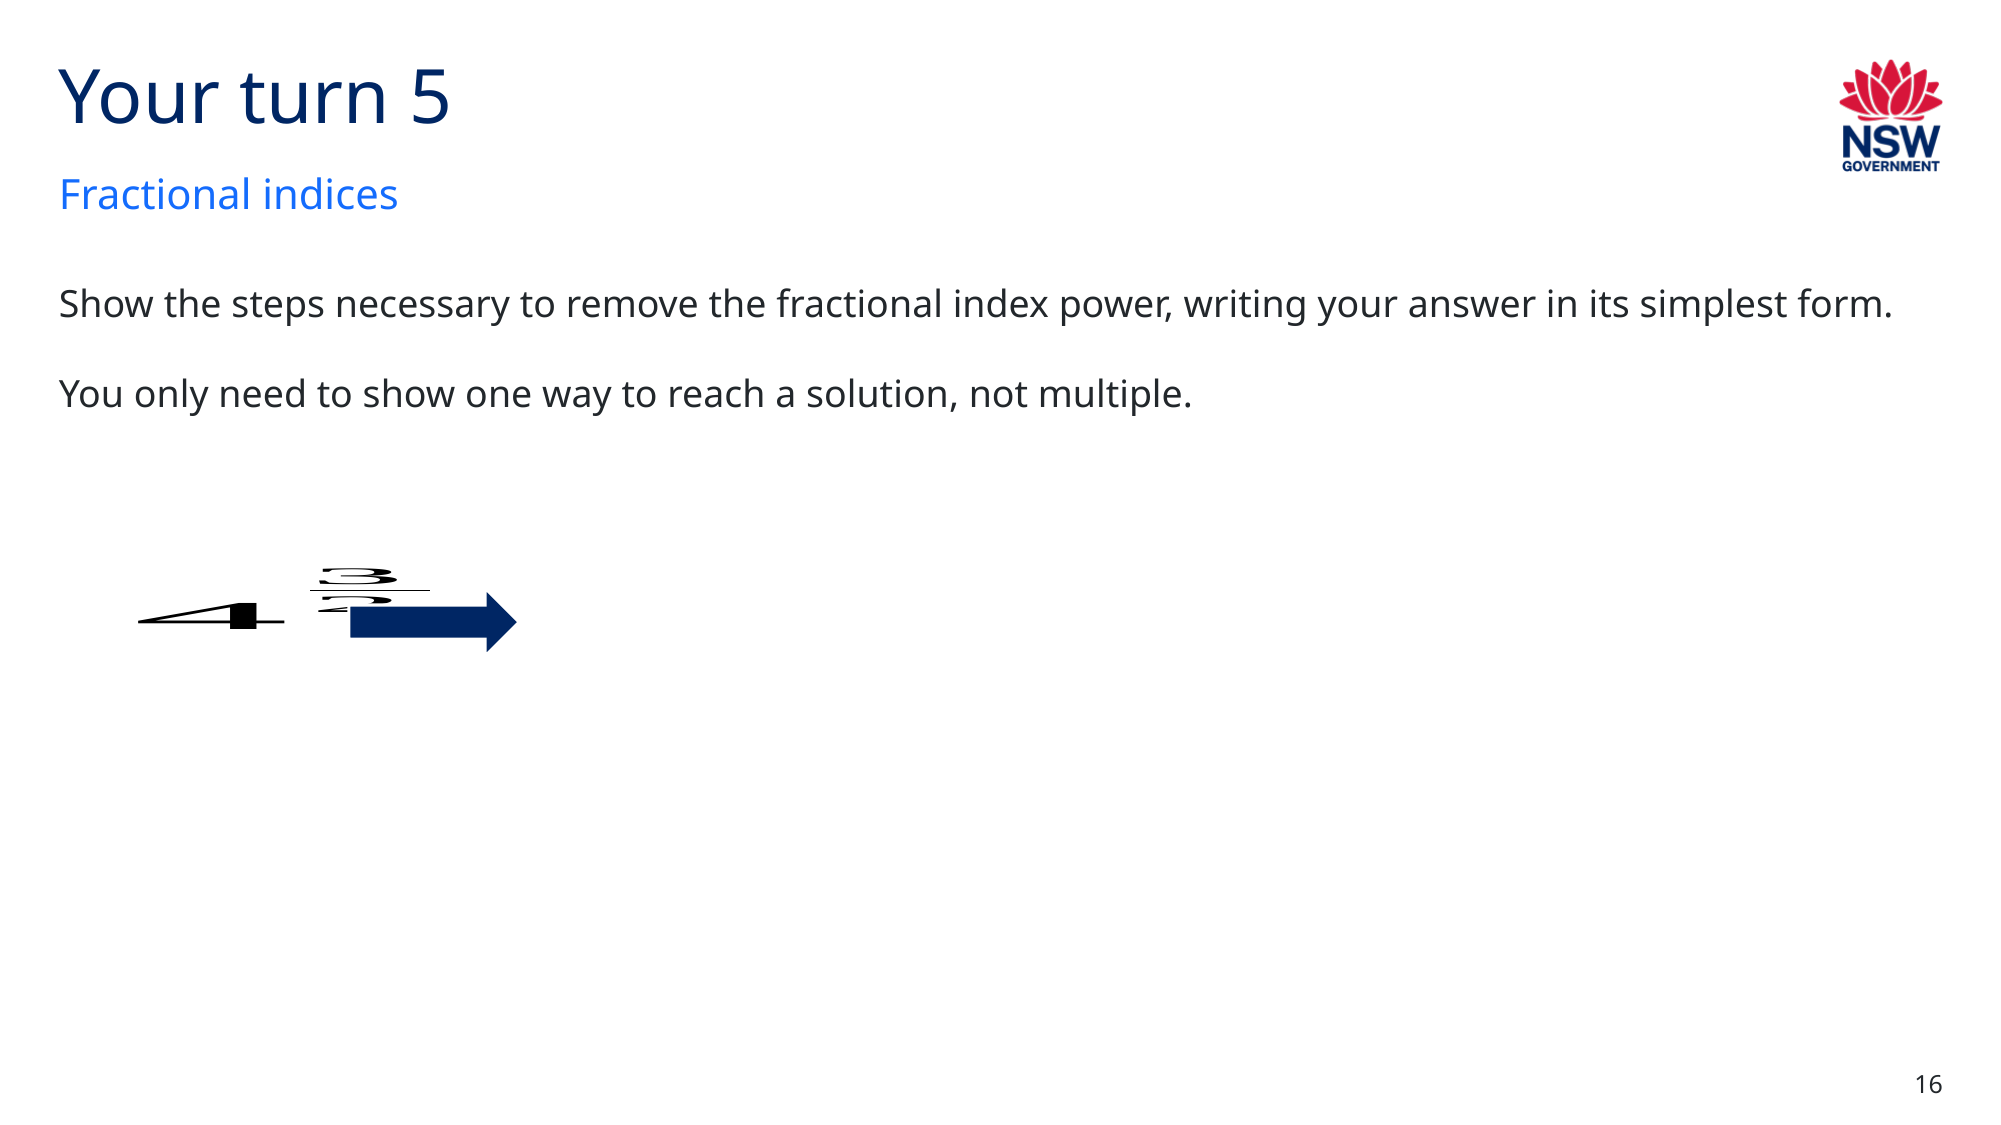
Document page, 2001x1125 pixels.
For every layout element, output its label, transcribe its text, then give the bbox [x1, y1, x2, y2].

text_box [347, 584, 522, 661]
slide_number 16 [1824, 1068, 1943, 1099]
list Fractional indices [59, 167, 1704, 218]
title Your turn 5 [59, 59, 1713, 149]
picture [1839, 59, 1943, 172]
text_box Show the steps necessary to remove the fractional index power, writing your answer in its simplest form. You only need to show one way to reach a solution, not multiple. [58, 279, 1921, 478]
